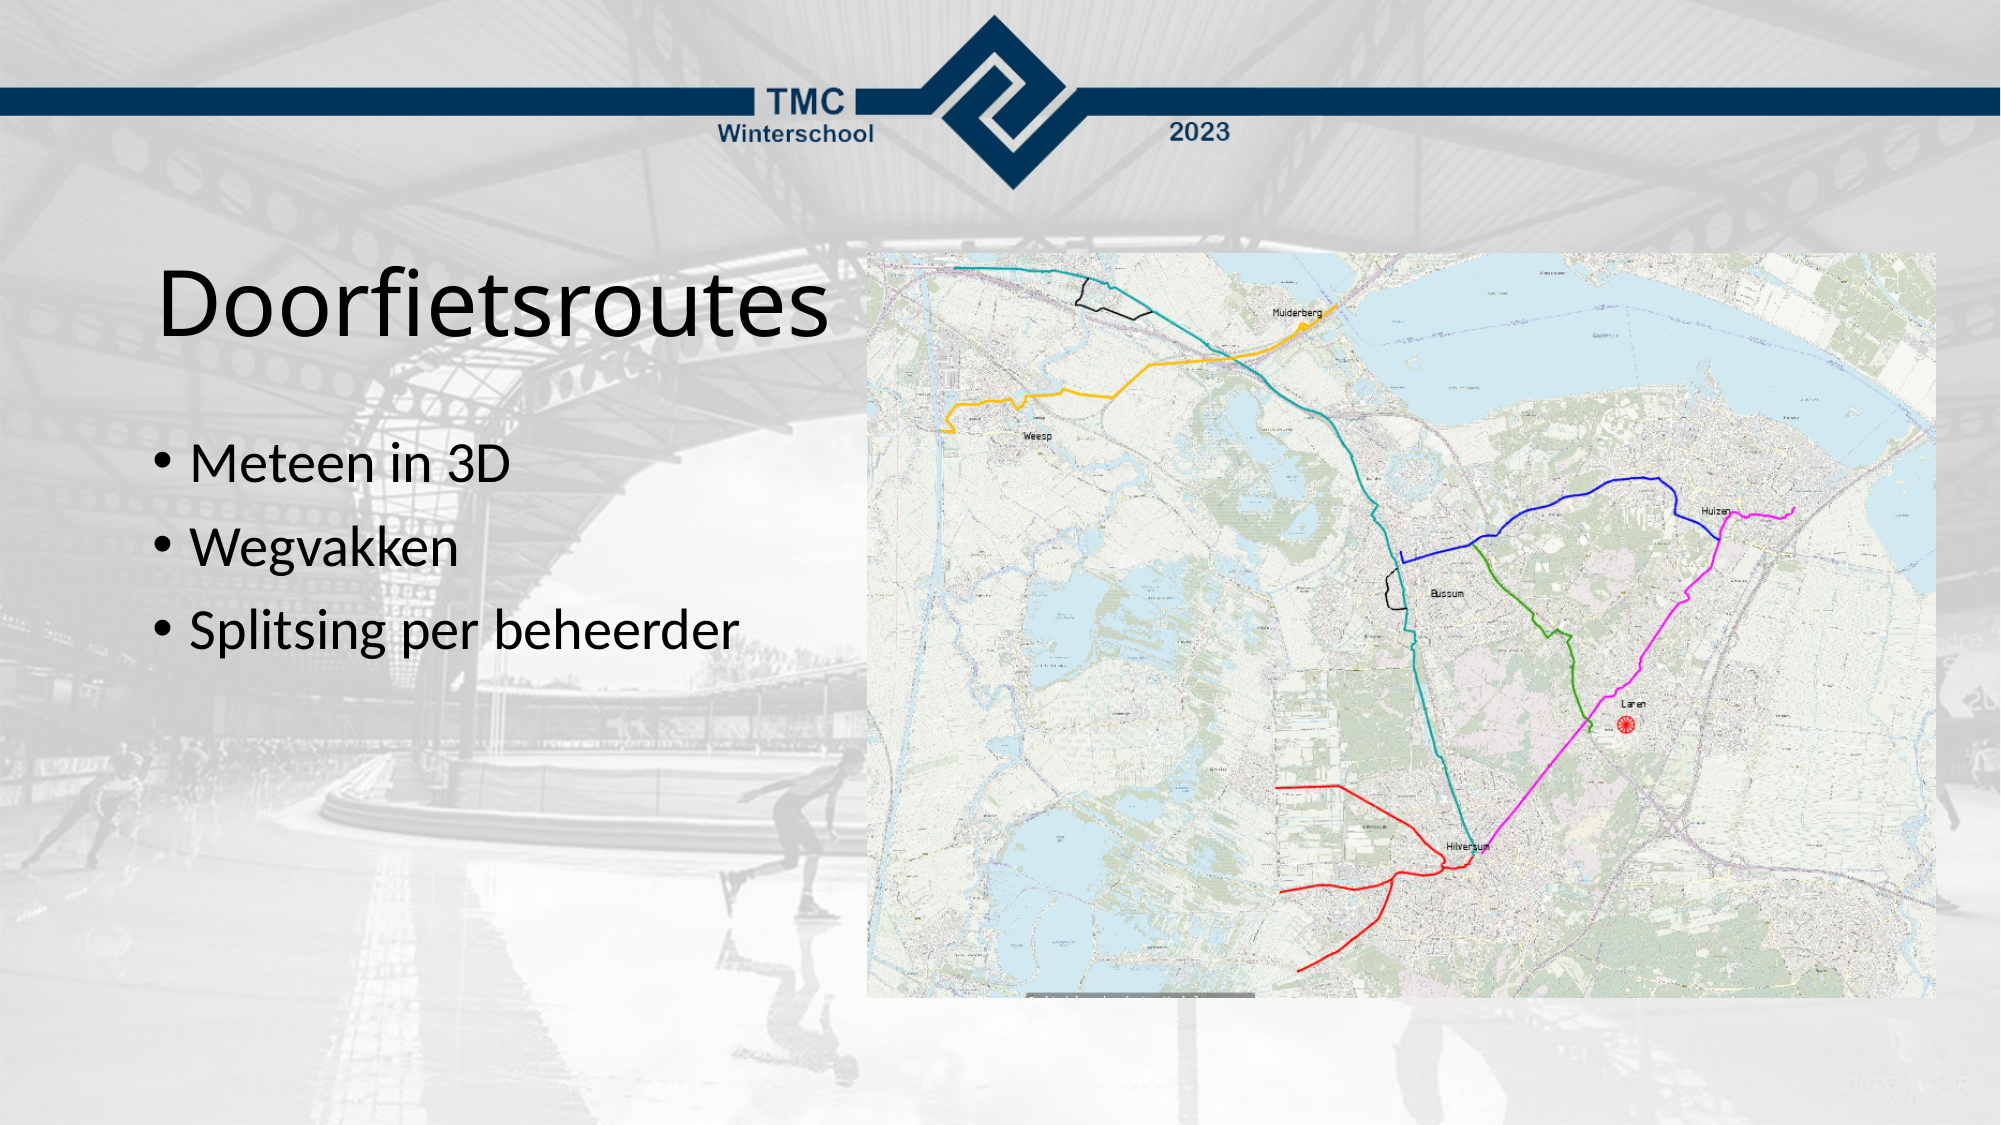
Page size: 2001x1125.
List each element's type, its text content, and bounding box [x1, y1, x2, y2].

picture [0, 0, 2001, 1125]
list Meteen in 3D Wegvakken Splitsing per beheerder [137, 424, 1863, 1014]
title Doorfietsroutes [140, 198, 1866, 416]
